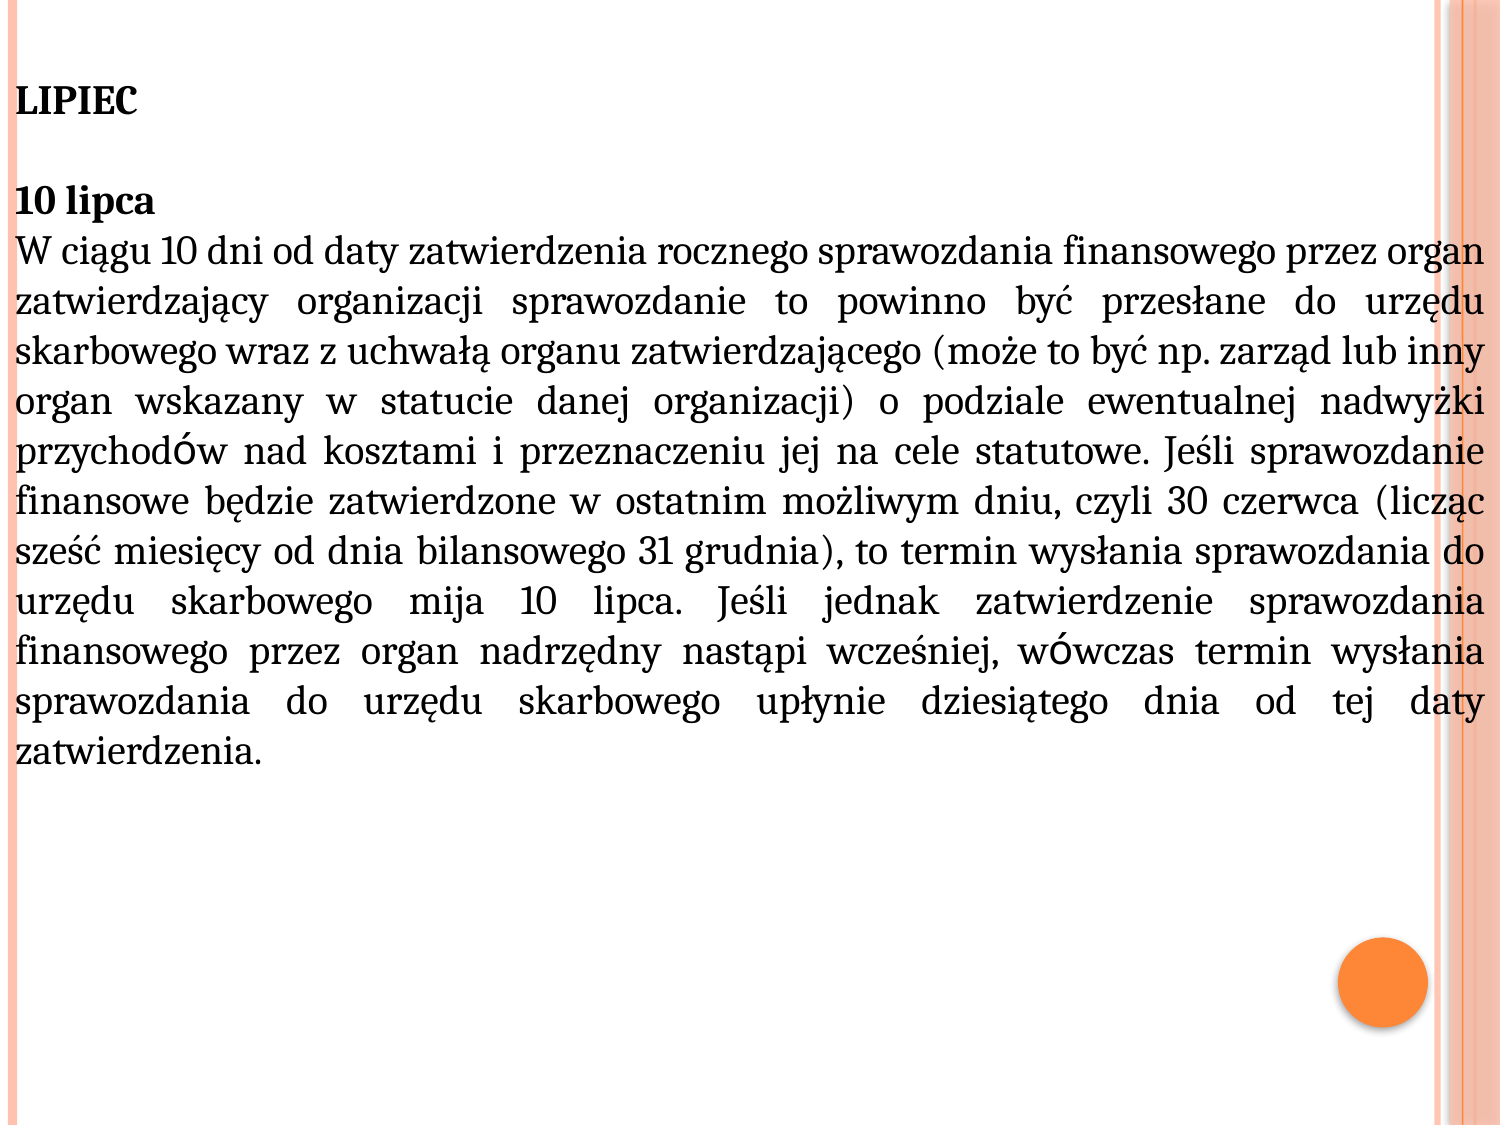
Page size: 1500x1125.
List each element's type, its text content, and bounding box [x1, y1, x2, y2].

text_box LIPIEC 10 lipca W ciągu 10 dni od daty zatwierdzenia rocznego sprawozdania finansowego przez organ zatwierdzający organizacji sprawozdanie to powinno być przesłane do urzędu skarbowego wraz z uchwałą organu zatwierdzającego (może to być np. zarząd lub inny organ wskazany w statucie danej organizacji) o podziale ewentualnej nadwyżki przychodów nad kosztami i przeznaczeniu jej na cele statutowe. Jeśli sprawozdanie finansowe będzie zatwierdzone w ostatnim możliwym dniu, czyli 30 czerwca (licząc sześć miesięcy od dnia bilansowego 31 grudnia), to termin wysłania sprawozdania do urzędu skarbowego mija 10 lipca. Jeśli jednak zatwierdzenie sprawozdania finansowego przez organ nadrzędny nastąpi wcześniej, wówczas termin wysłania sprawozdania do urzędu skarbowego upłynie dziesiątego dnia od tej daty zatwierdzenia. [0, 65, 1500, 816]
